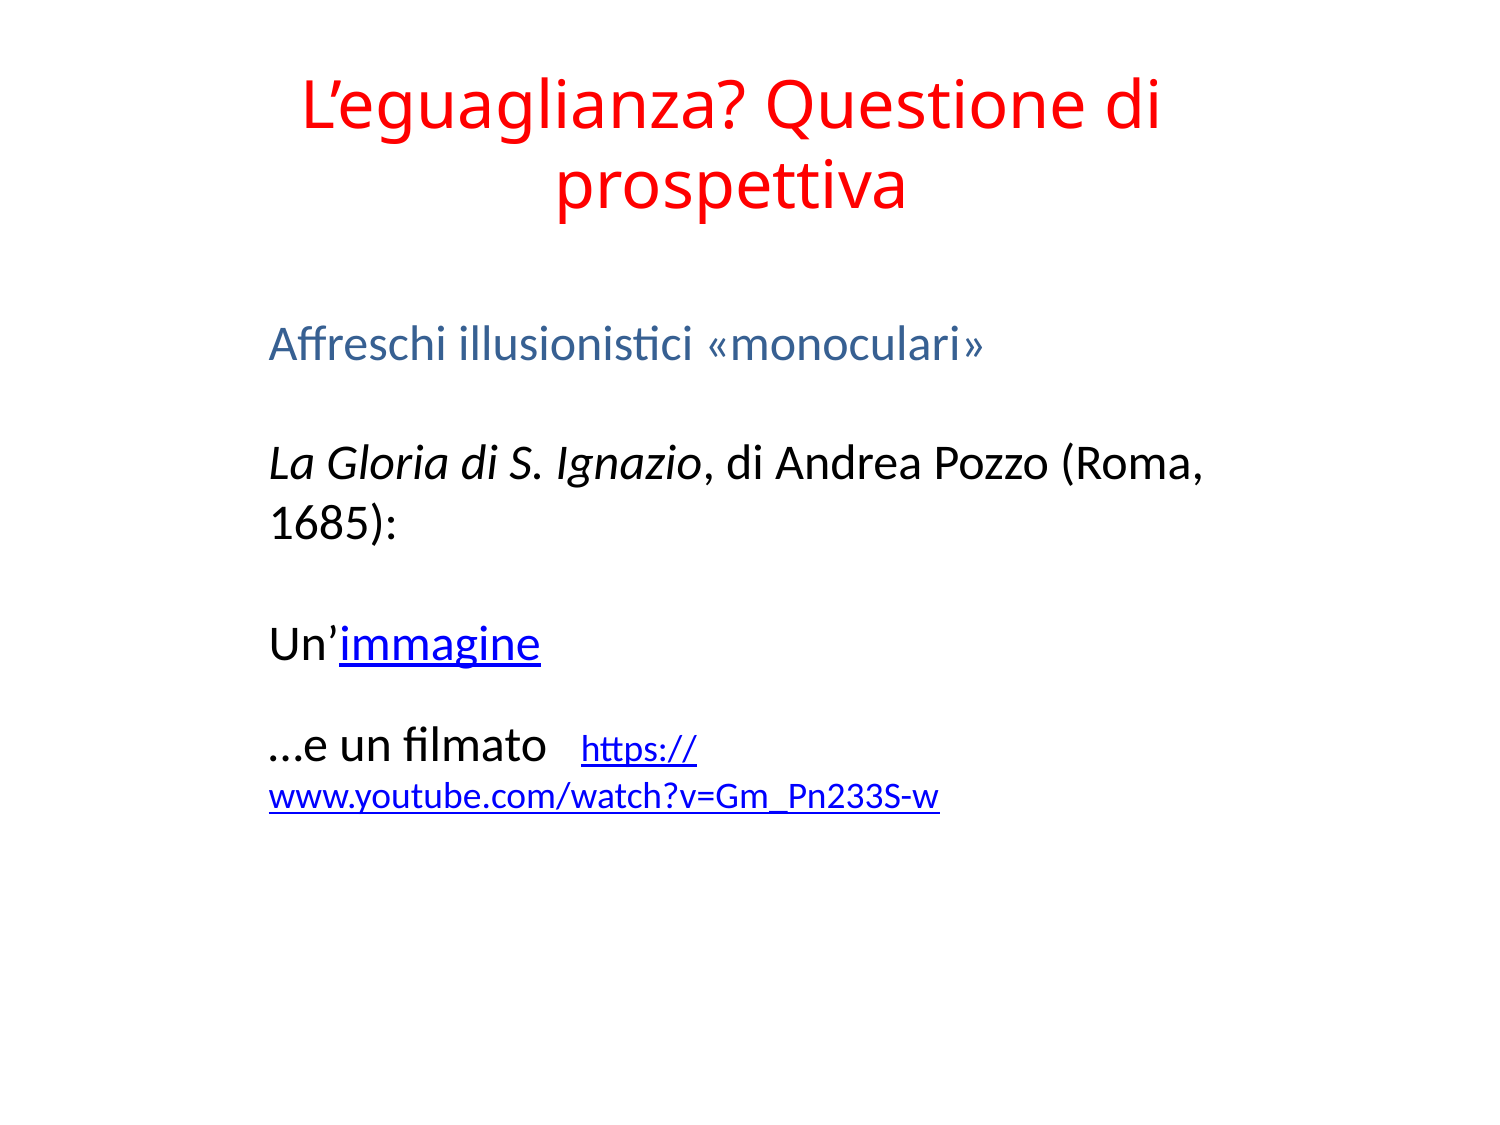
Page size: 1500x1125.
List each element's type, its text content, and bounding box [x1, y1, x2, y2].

text_box Affreschi illusionistici «monoculari» La Gloria di S. Ignazio, di Andrea Pozzo (Roma, 1685): Un’immagine [253, 302, 1353, 678]
text_box …e un filmato https://www.youtube.com/watch?v=Gm_Pn233S-w [253, 704, 1329, 869]
text_box L’eguaglianza? Questione di prospettiva [218, 54, 1247, 230]
